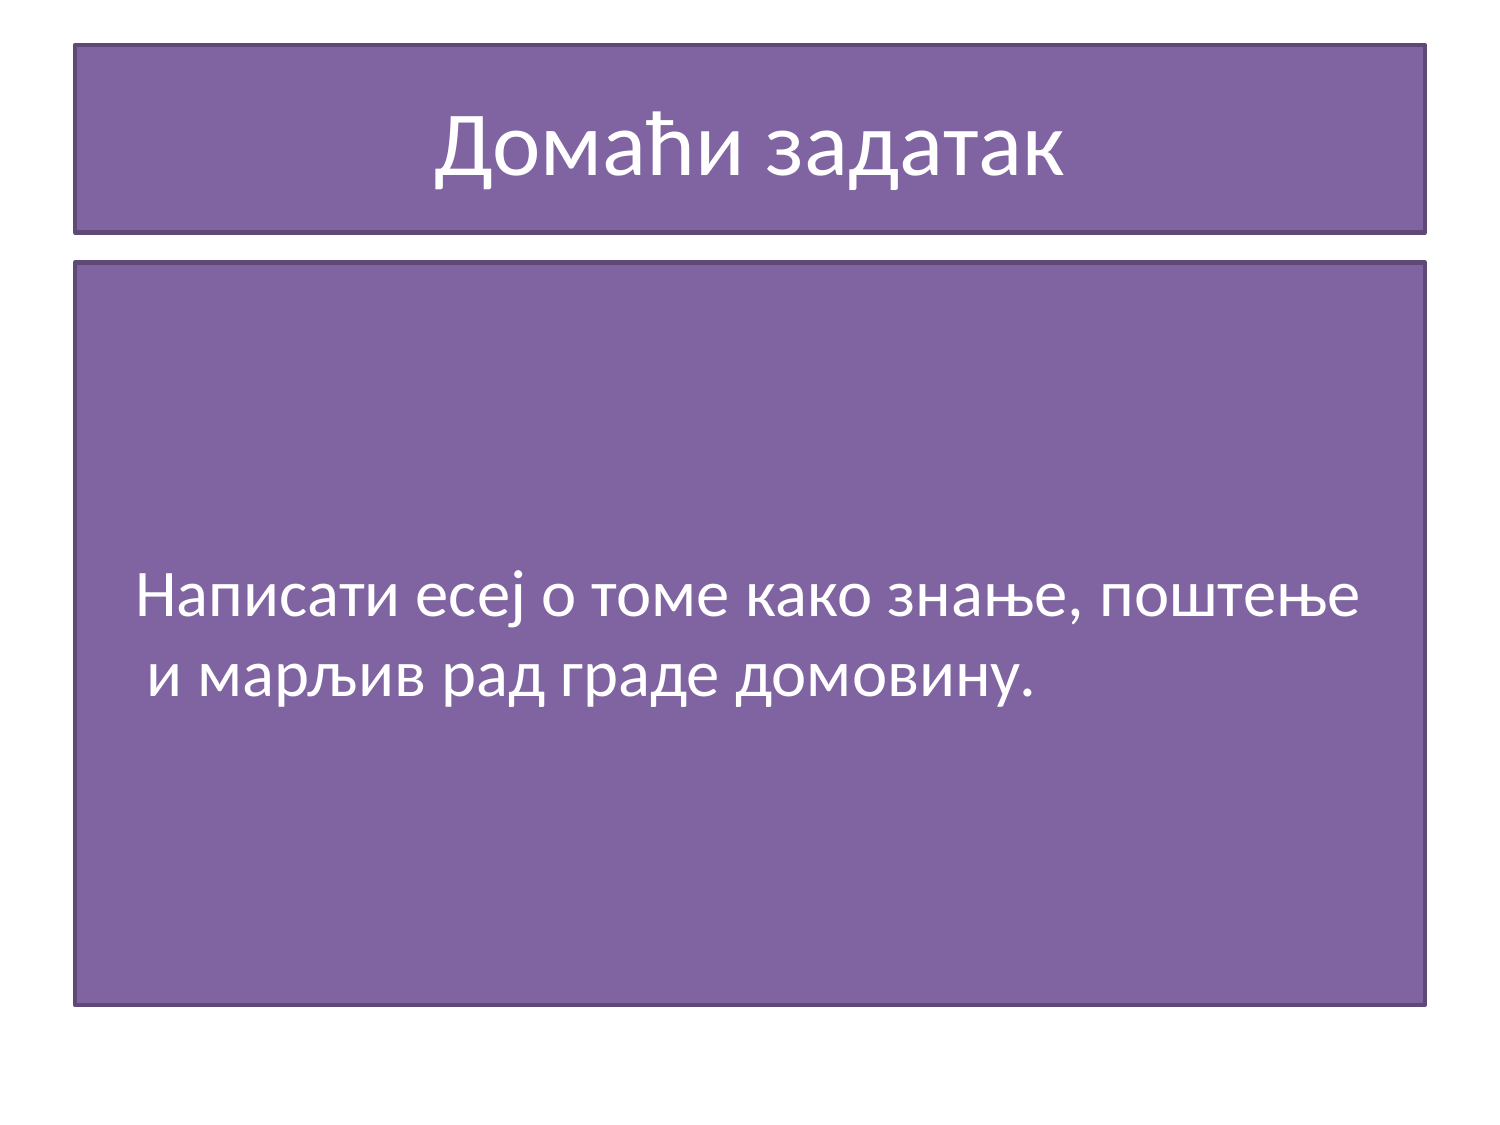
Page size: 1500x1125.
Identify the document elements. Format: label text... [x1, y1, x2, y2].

title Домаћи задатак [73, 43, 1427, 235]
list Написати есеј о томе како знање, поштење и марљив рад граде домовину. [73, 260, 1427, 1007]
